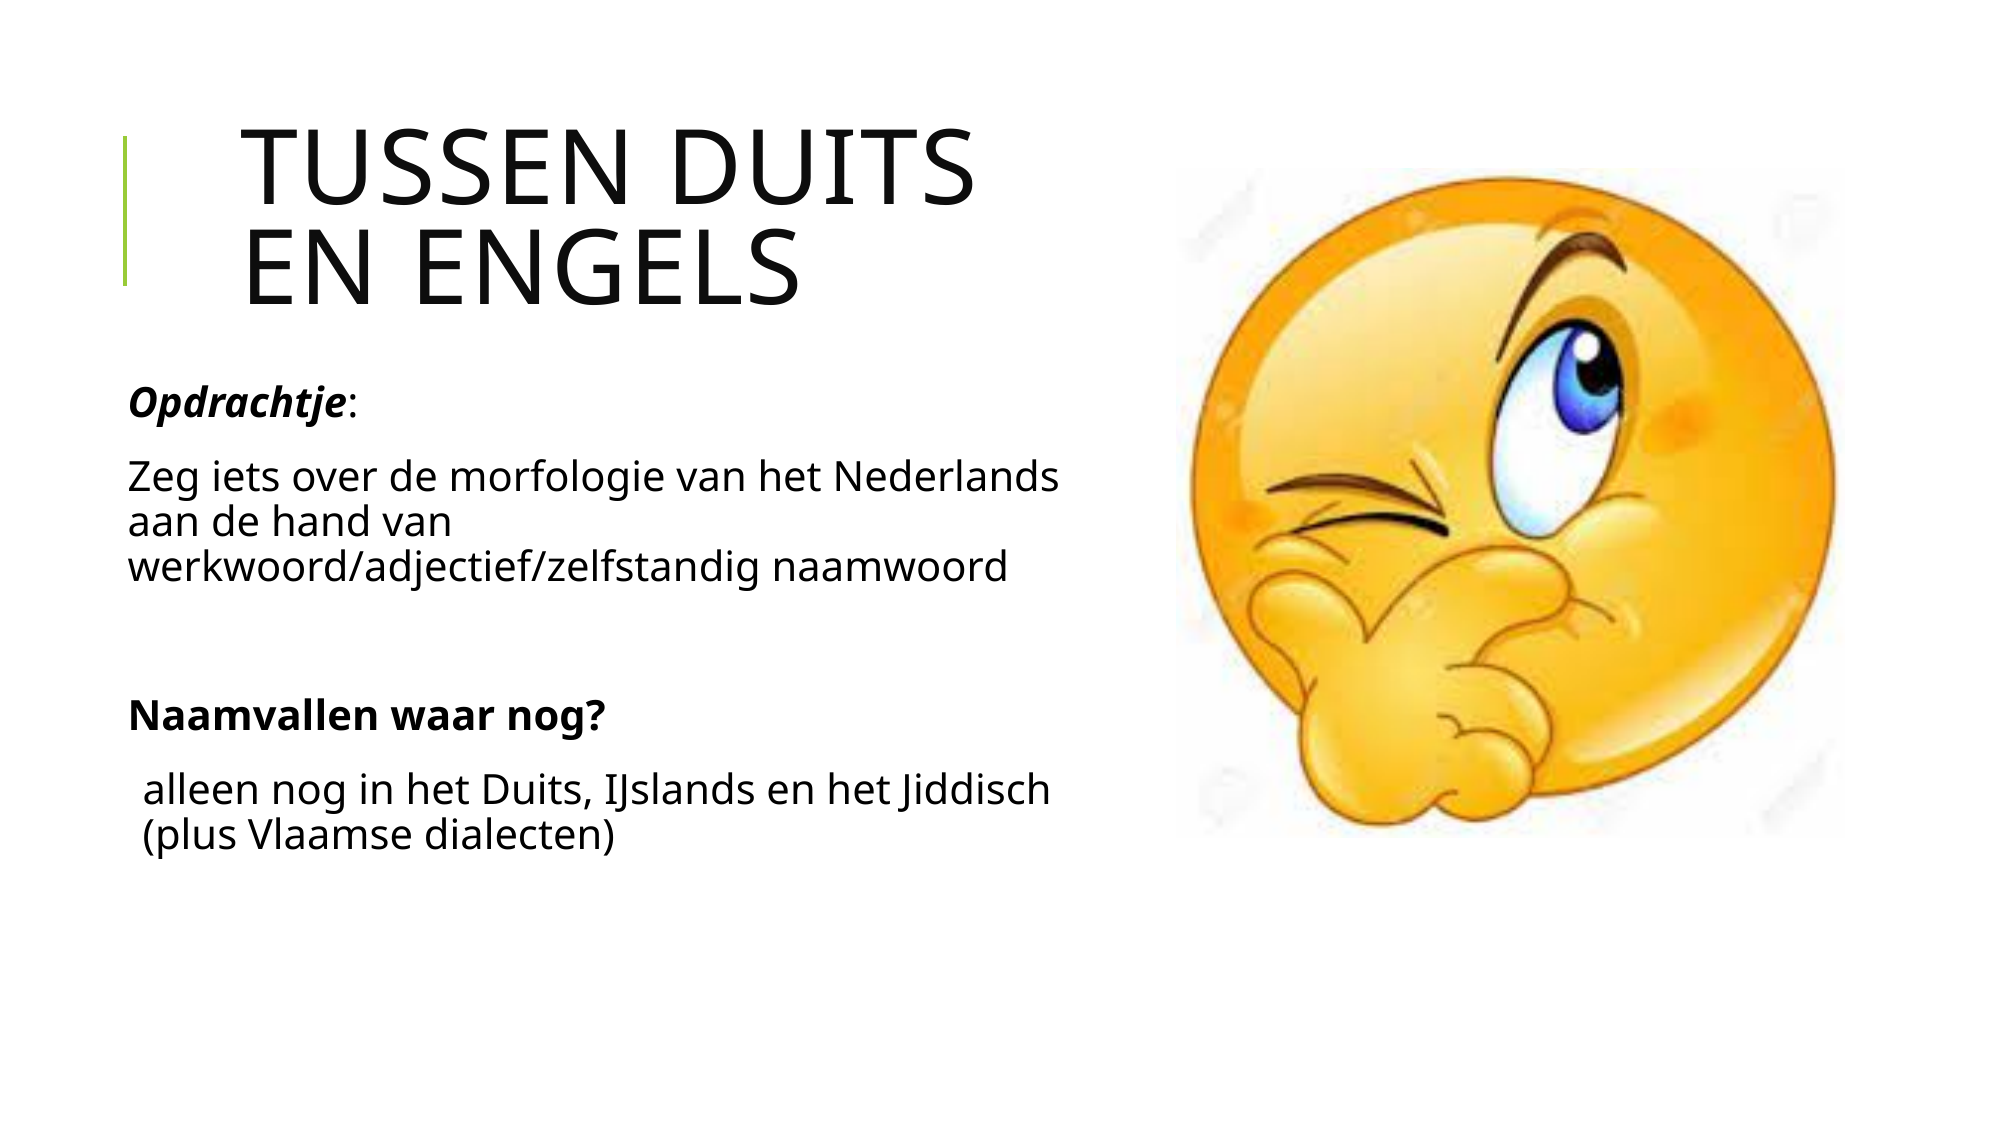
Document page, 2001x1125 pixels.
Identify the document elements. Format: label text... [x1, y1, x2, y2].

title Tussen Duits en ENgels [225, 75, 1099, 332]
list Opdrachtje: Zeg iets over de morfologie van het Nederlands aan de hand van werkwoord/adjectief/zelfstandig naamwoord Naamvallen waar nog? alleen nog in het Duits, IJslands en het Jiddisch (plus Vlaamse dialecten) [120, 373, 1099, 965]
picture [1175, 168, 1846, 838]
